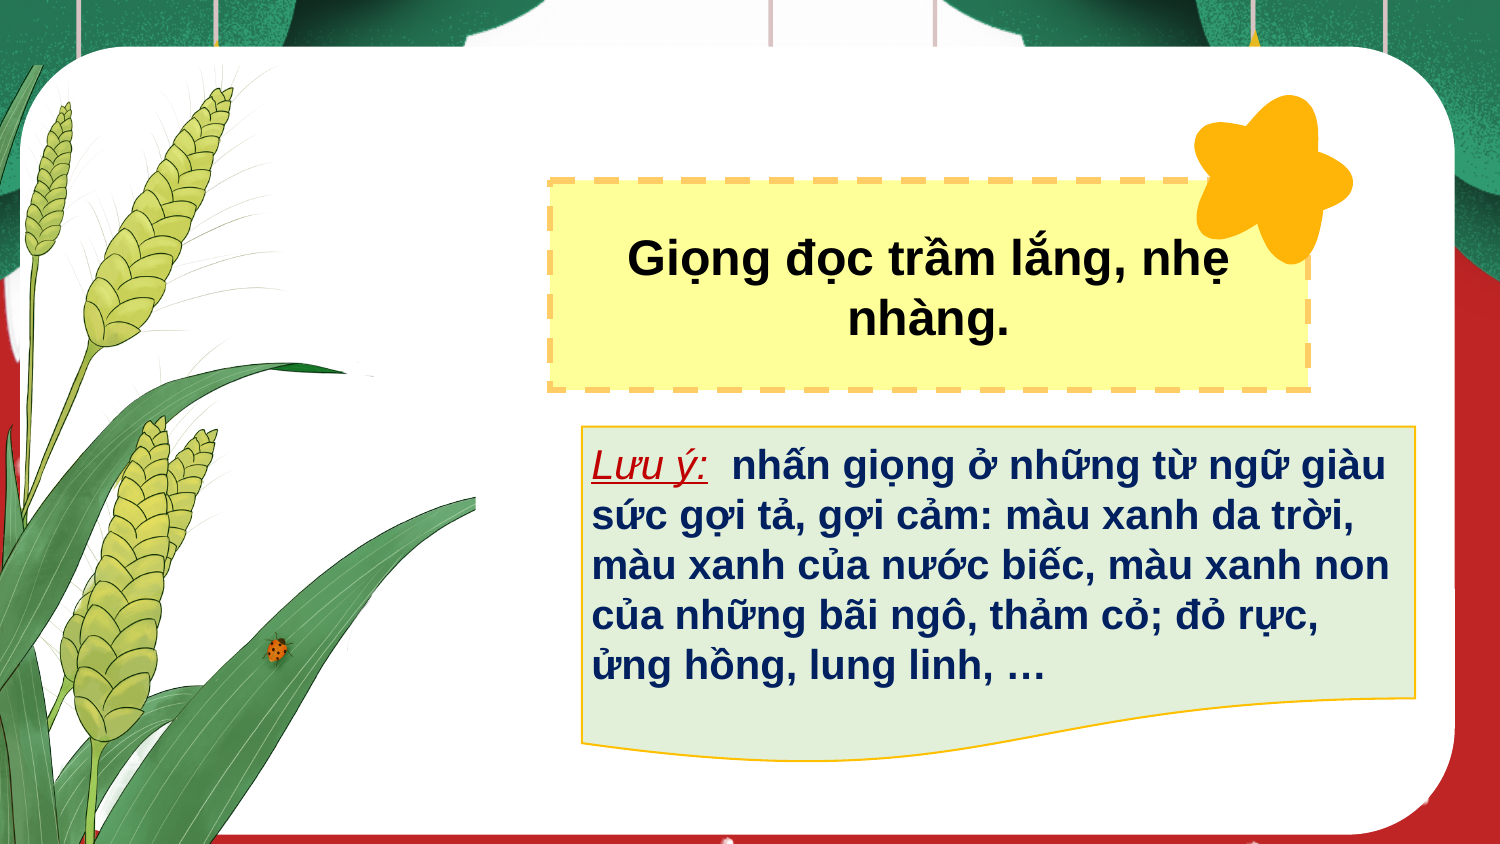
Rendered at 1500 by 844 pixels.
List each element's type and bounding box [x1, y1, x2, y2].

picture [0, 65, 476, 844]
text_box [550, 92, 1354, 391]
text_box [0, 0, 1500, 844]
